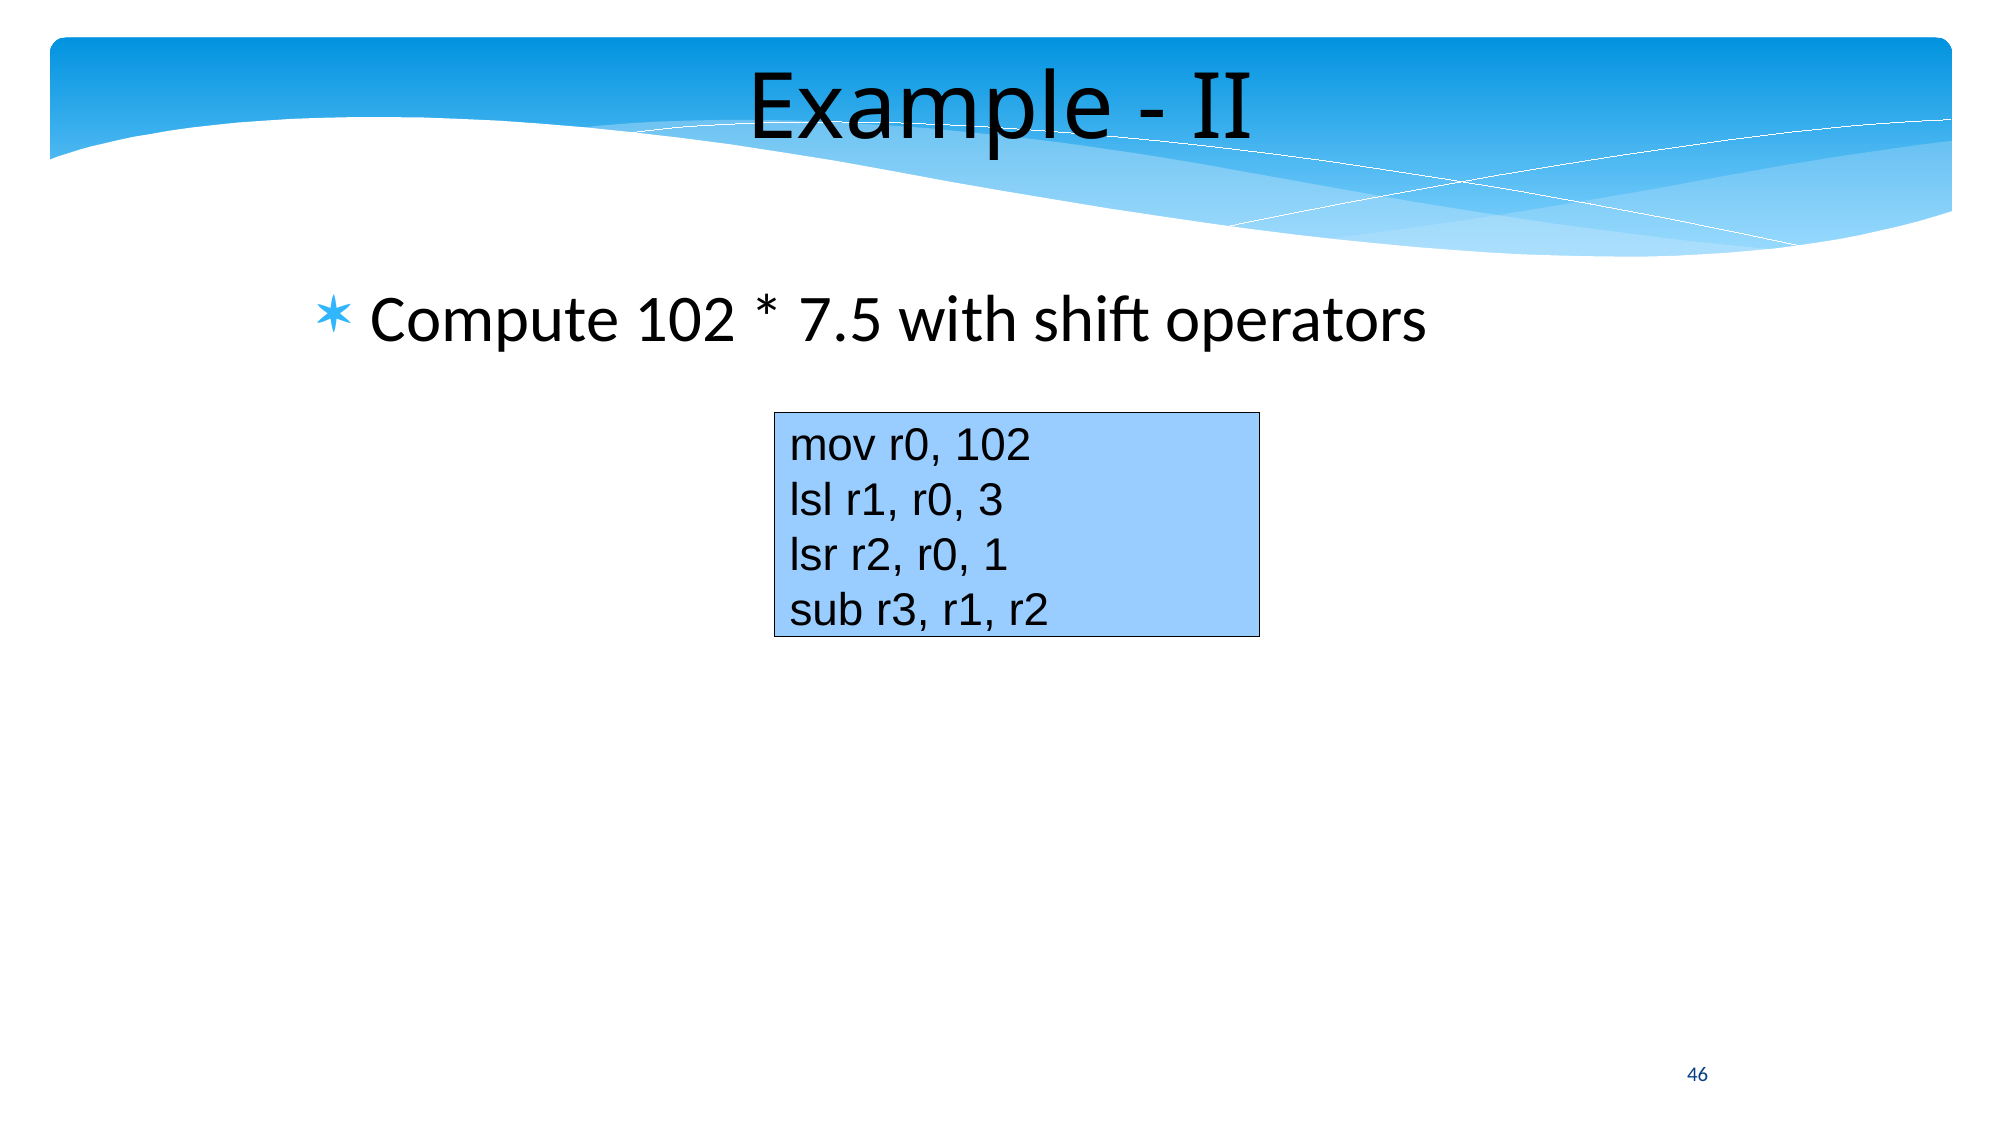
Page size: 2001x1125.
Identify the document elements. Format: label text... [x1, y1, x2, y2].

slide_number 46 [1651, 1042, 1744, 1103]
title Example - II [287, 24, 1713, 179]
text_box mov r0, 102 lsl r1, r0, 3 lsr r2, r0, 1 sub r3, r1, r2 [774, 412, 1260, 637]
list Compute 102 * 7.5 with shift operators [300, 275, 1700, 1018]
